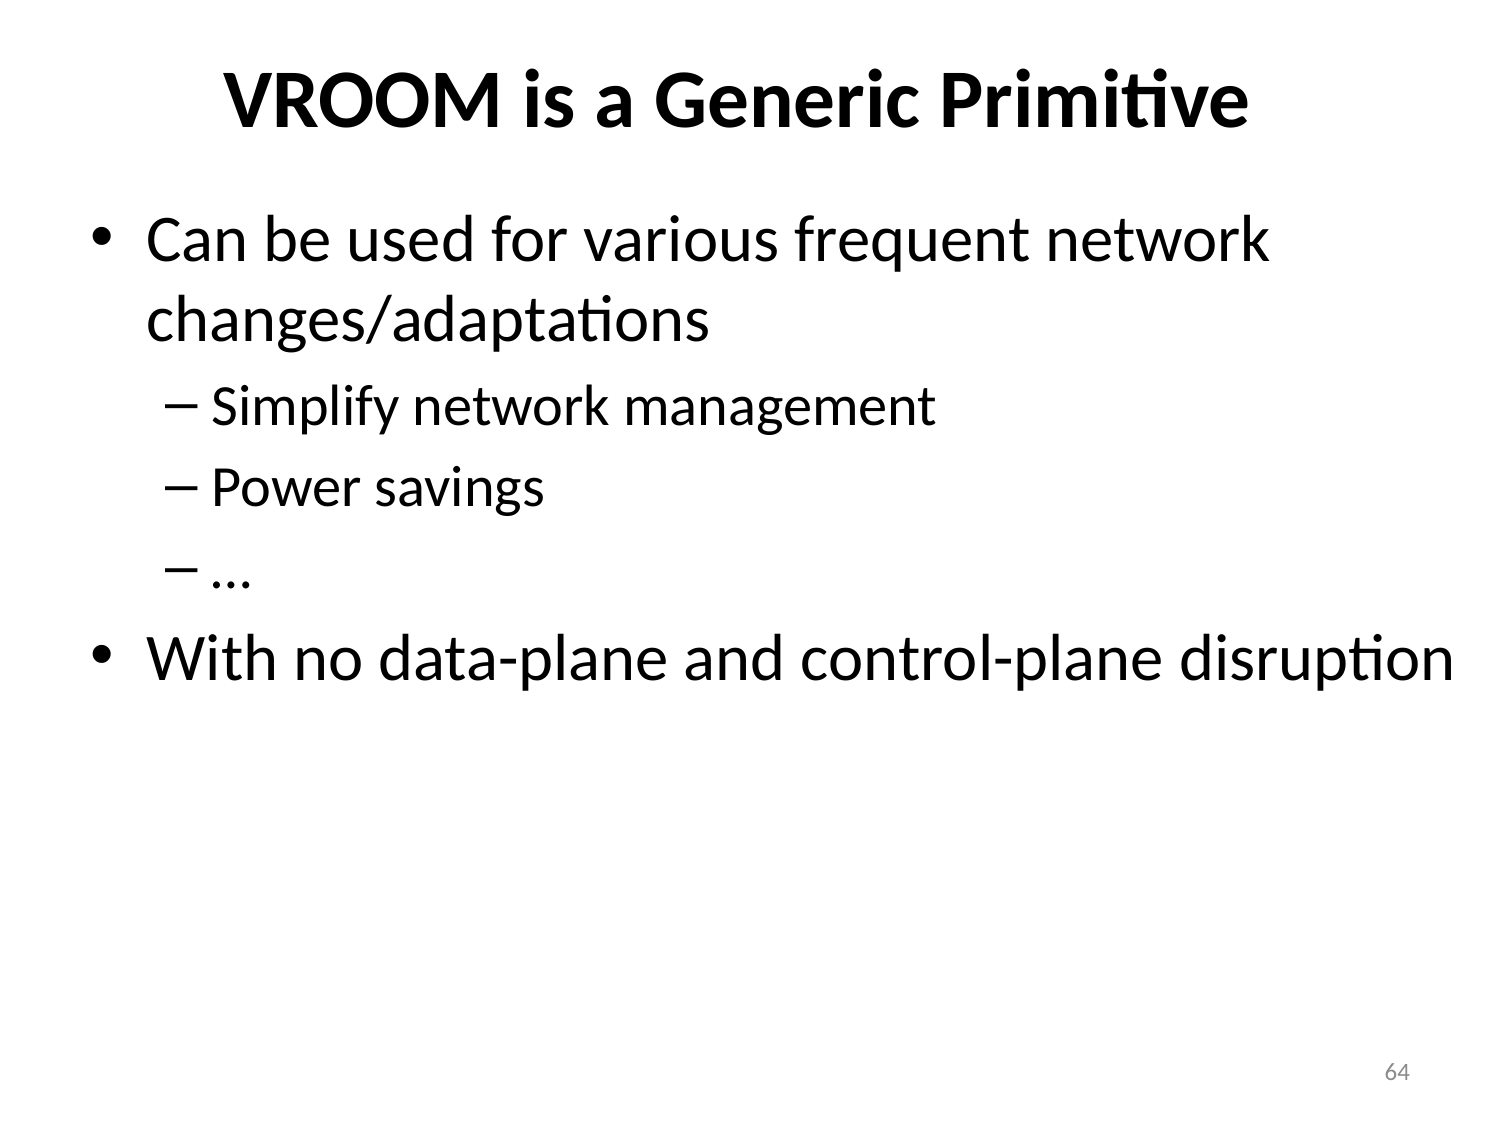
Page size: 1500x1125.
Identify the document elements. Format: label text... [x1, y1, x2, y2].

list Can be used for various frequent network changes/adaptations Simplify network management Power savings … With no data-plane and control-plane disruption [74, 187, 1500, 1001]
title VROOM is a Generic Primitive [37, 37, 1438, 151]
slide_number 64 [1074, 1040, 1425, 1100]
